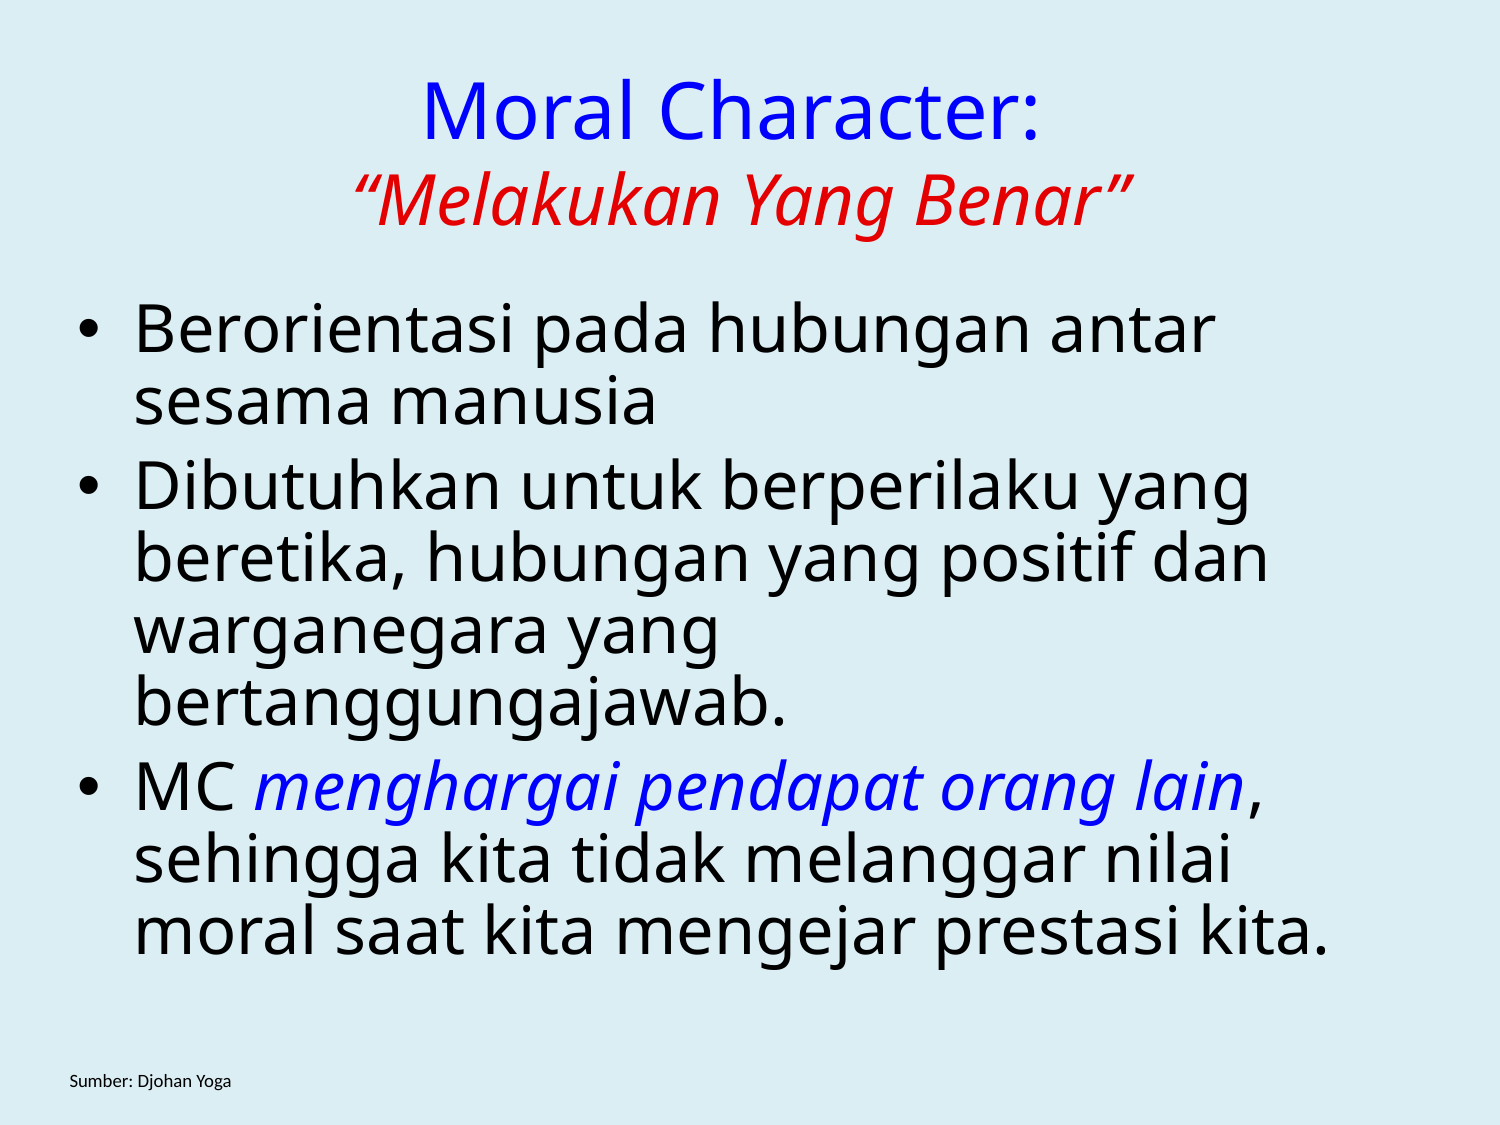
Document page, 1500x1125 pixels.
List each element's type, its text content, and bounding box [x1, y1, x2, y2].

title Moral Character: “Melakukan Yang Benar” [75, 75, 1388, 225]
text_box Sumber: Djohan Yoga [54, 1061, 247, 1099]
list Berorientasi pada hubungan antar sesama manusia Dibutuhkan untuk berperilaku yang beretika, hubungan yang positif dan warganegara yang bertanggungajawab. MC menghargai pendapat orang lain, sehingga kita tidak melanggar nilai moral saat kita mengejar prestasi kita. [62, 287, 1389, 1050]
